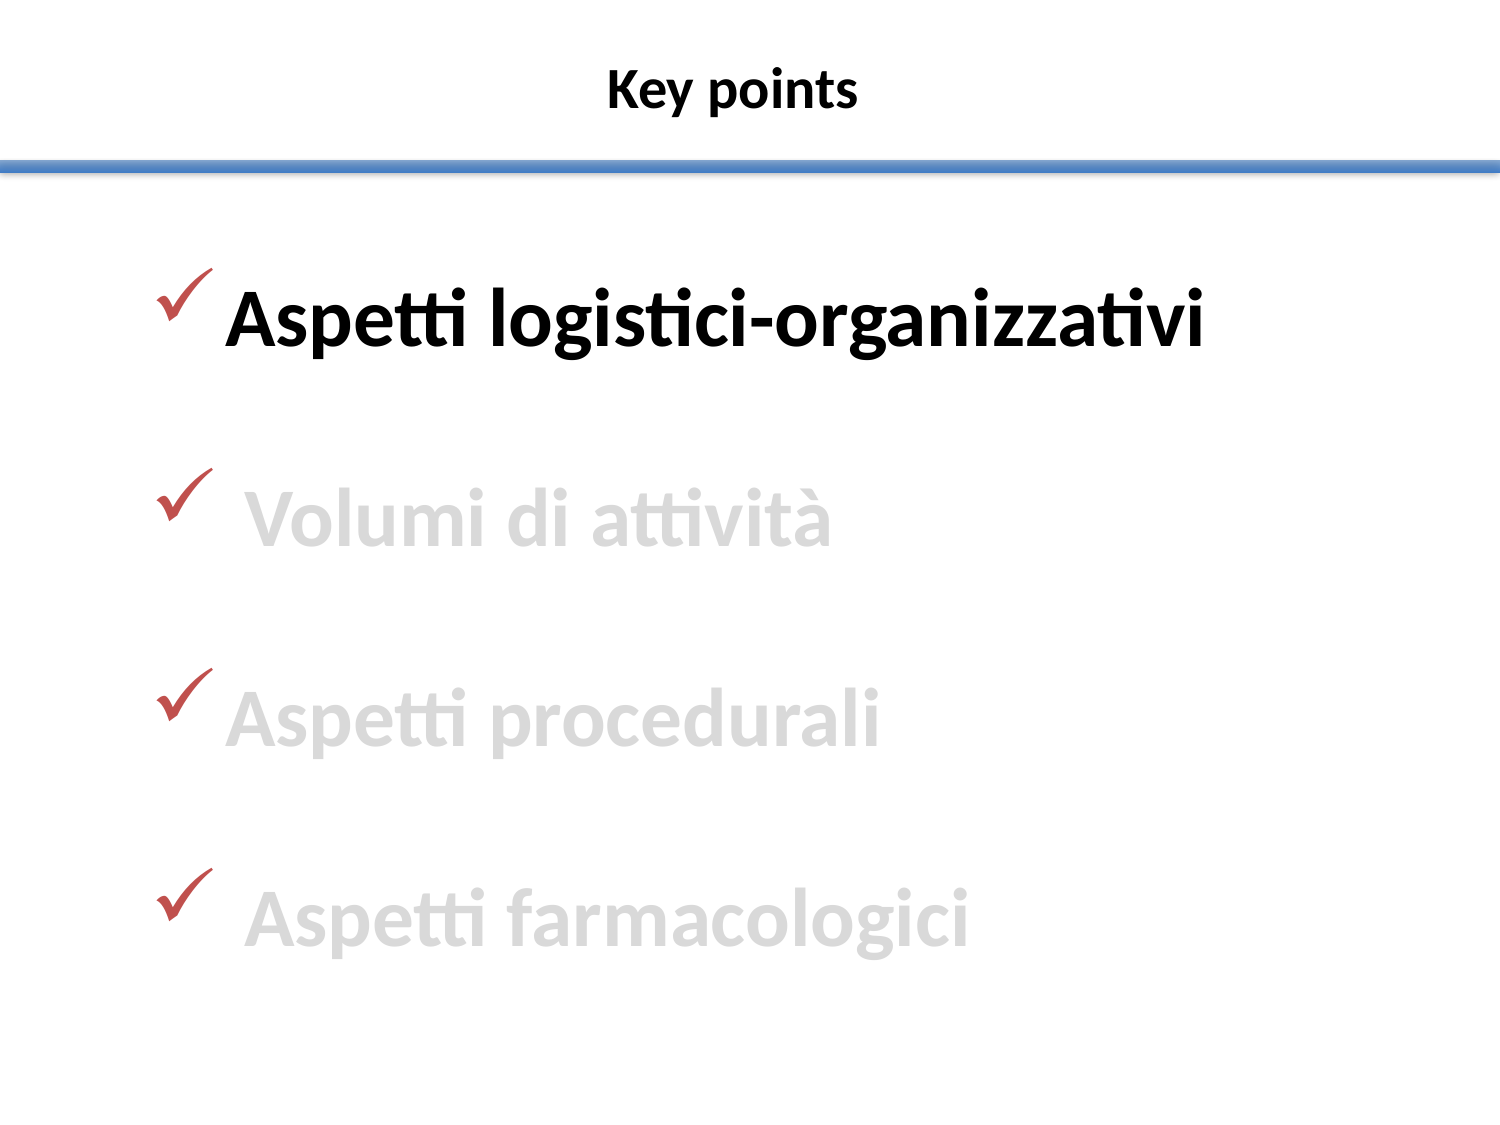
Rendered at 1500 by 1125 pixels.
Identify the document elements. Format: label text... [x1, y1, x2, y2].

text_box [0, 160, 1500, 173]
text_box Aspetti logistici-organizzativi Volumi di attività Aspetti procedurali Aspetti farmacologici [135, 255, 1388, 970]
text_box Key points [592, 42, 887, 128]
